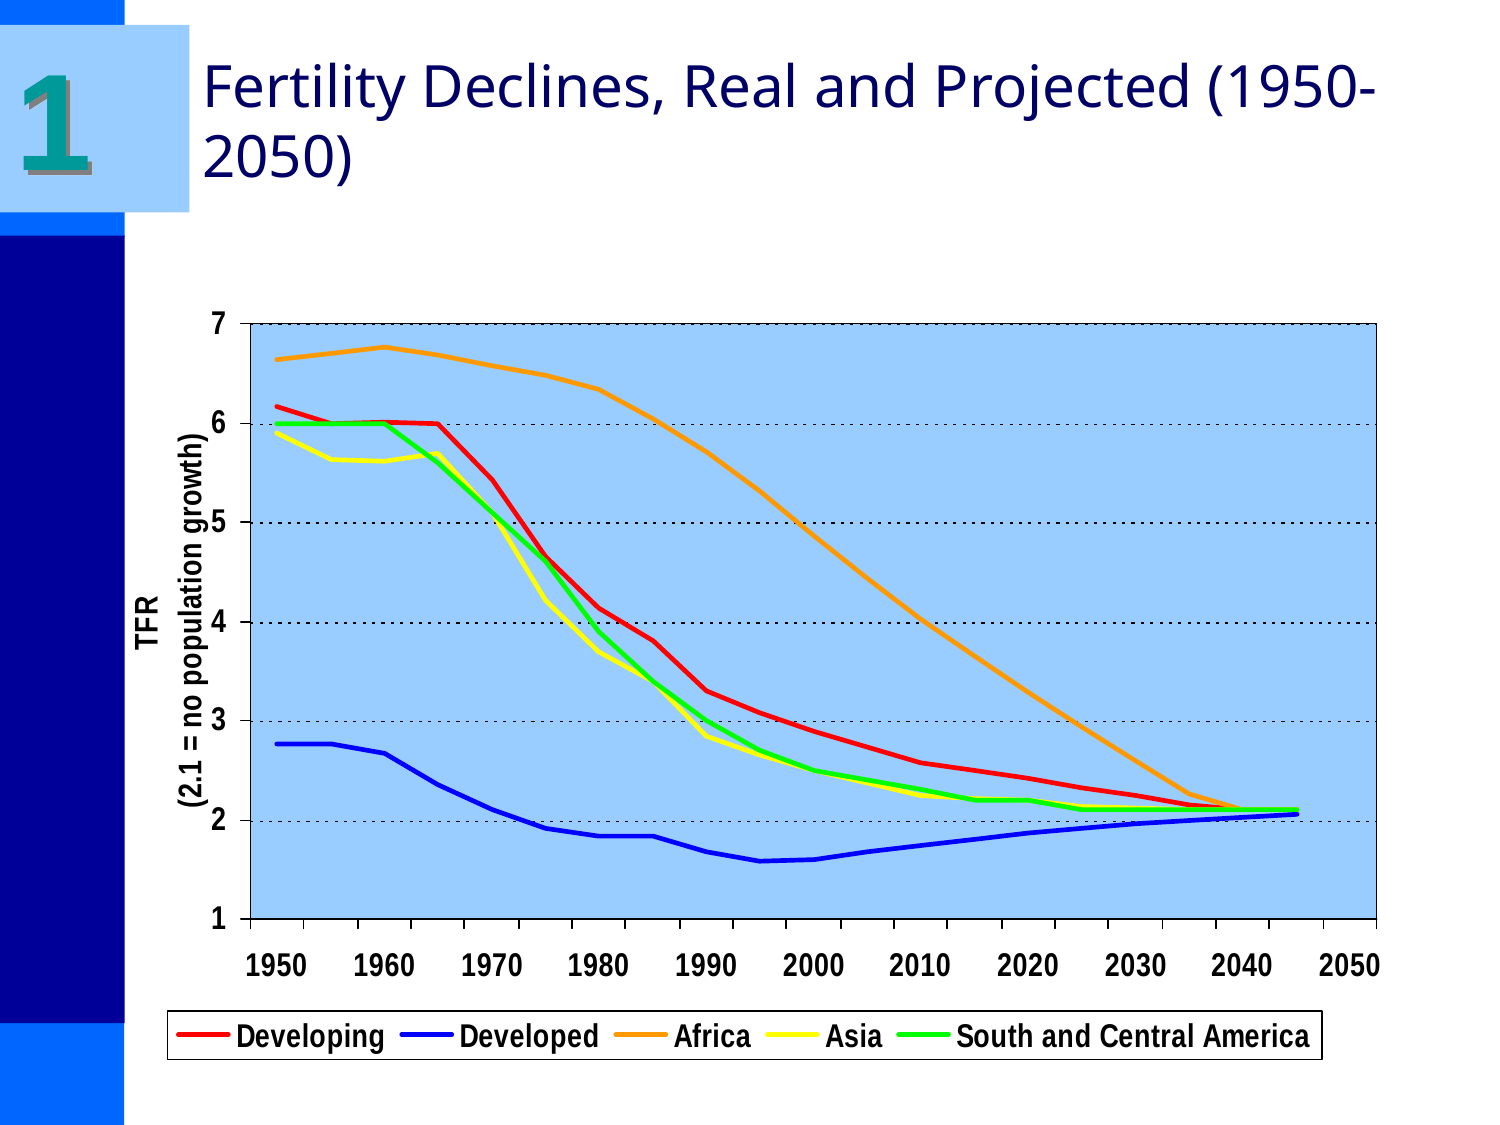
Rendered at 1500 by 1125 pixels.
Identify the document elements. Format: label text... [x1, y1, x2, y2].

title Fertility Declines, Real and Projected (1950-2050) [187, 24, 1475, 213]
text_box 1 [0, 24, 138, 207]
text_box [109, 287, 1385, 1077]
